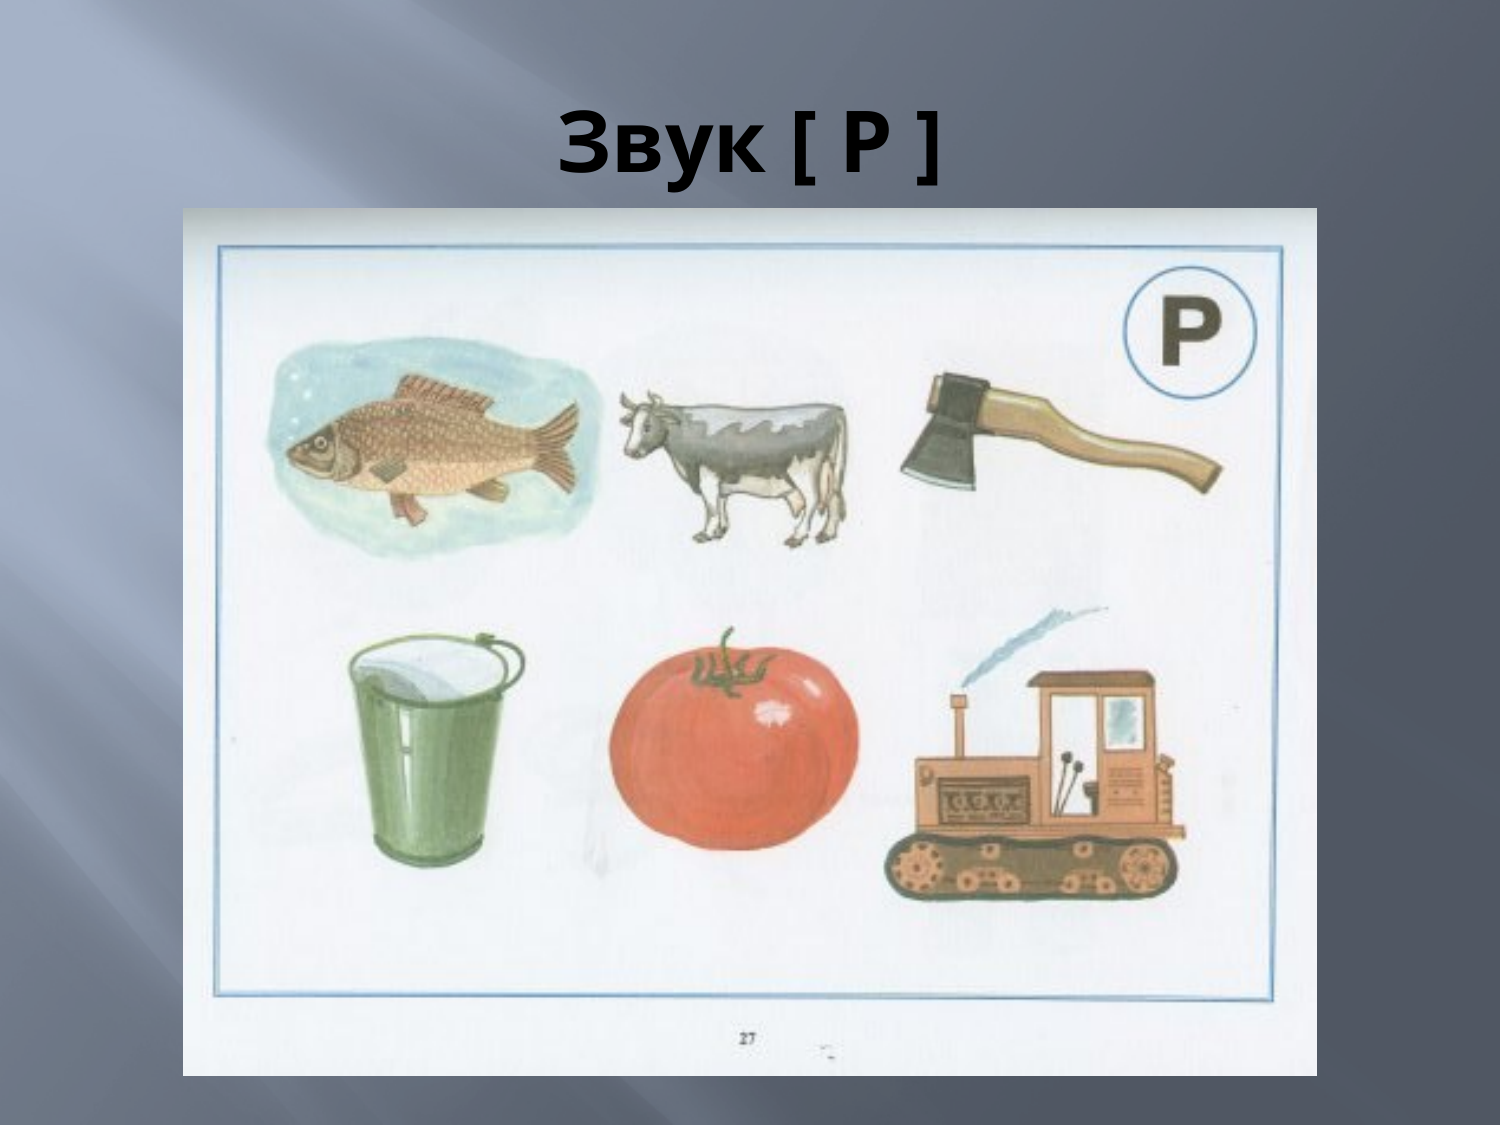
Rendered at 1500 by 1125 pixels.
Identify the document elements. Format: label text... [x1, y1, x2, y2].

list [182, 207, 1318, 1076]
title Звук [ Р ] [75, 45, 1425, 233]
